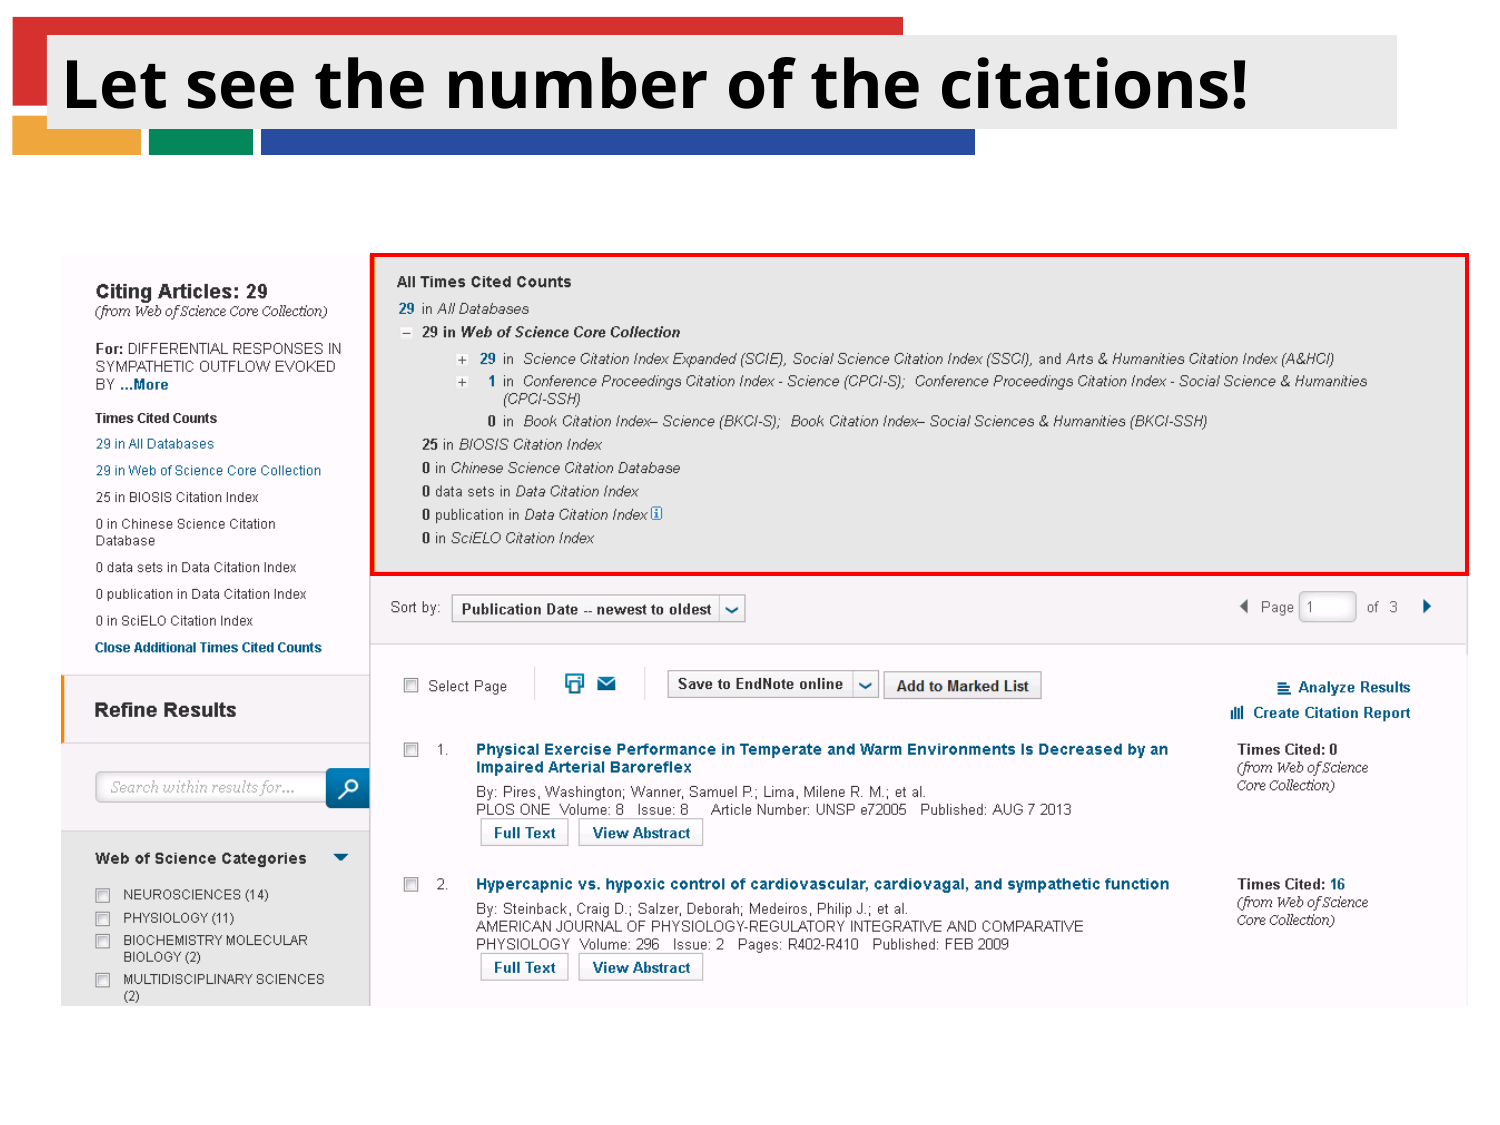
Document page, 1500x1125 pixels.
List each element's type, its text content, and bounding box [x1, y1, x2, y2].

title Let see the number of the citations! [46, 34, 1398, 130]
picture [60, 255, 1468, 1006]
